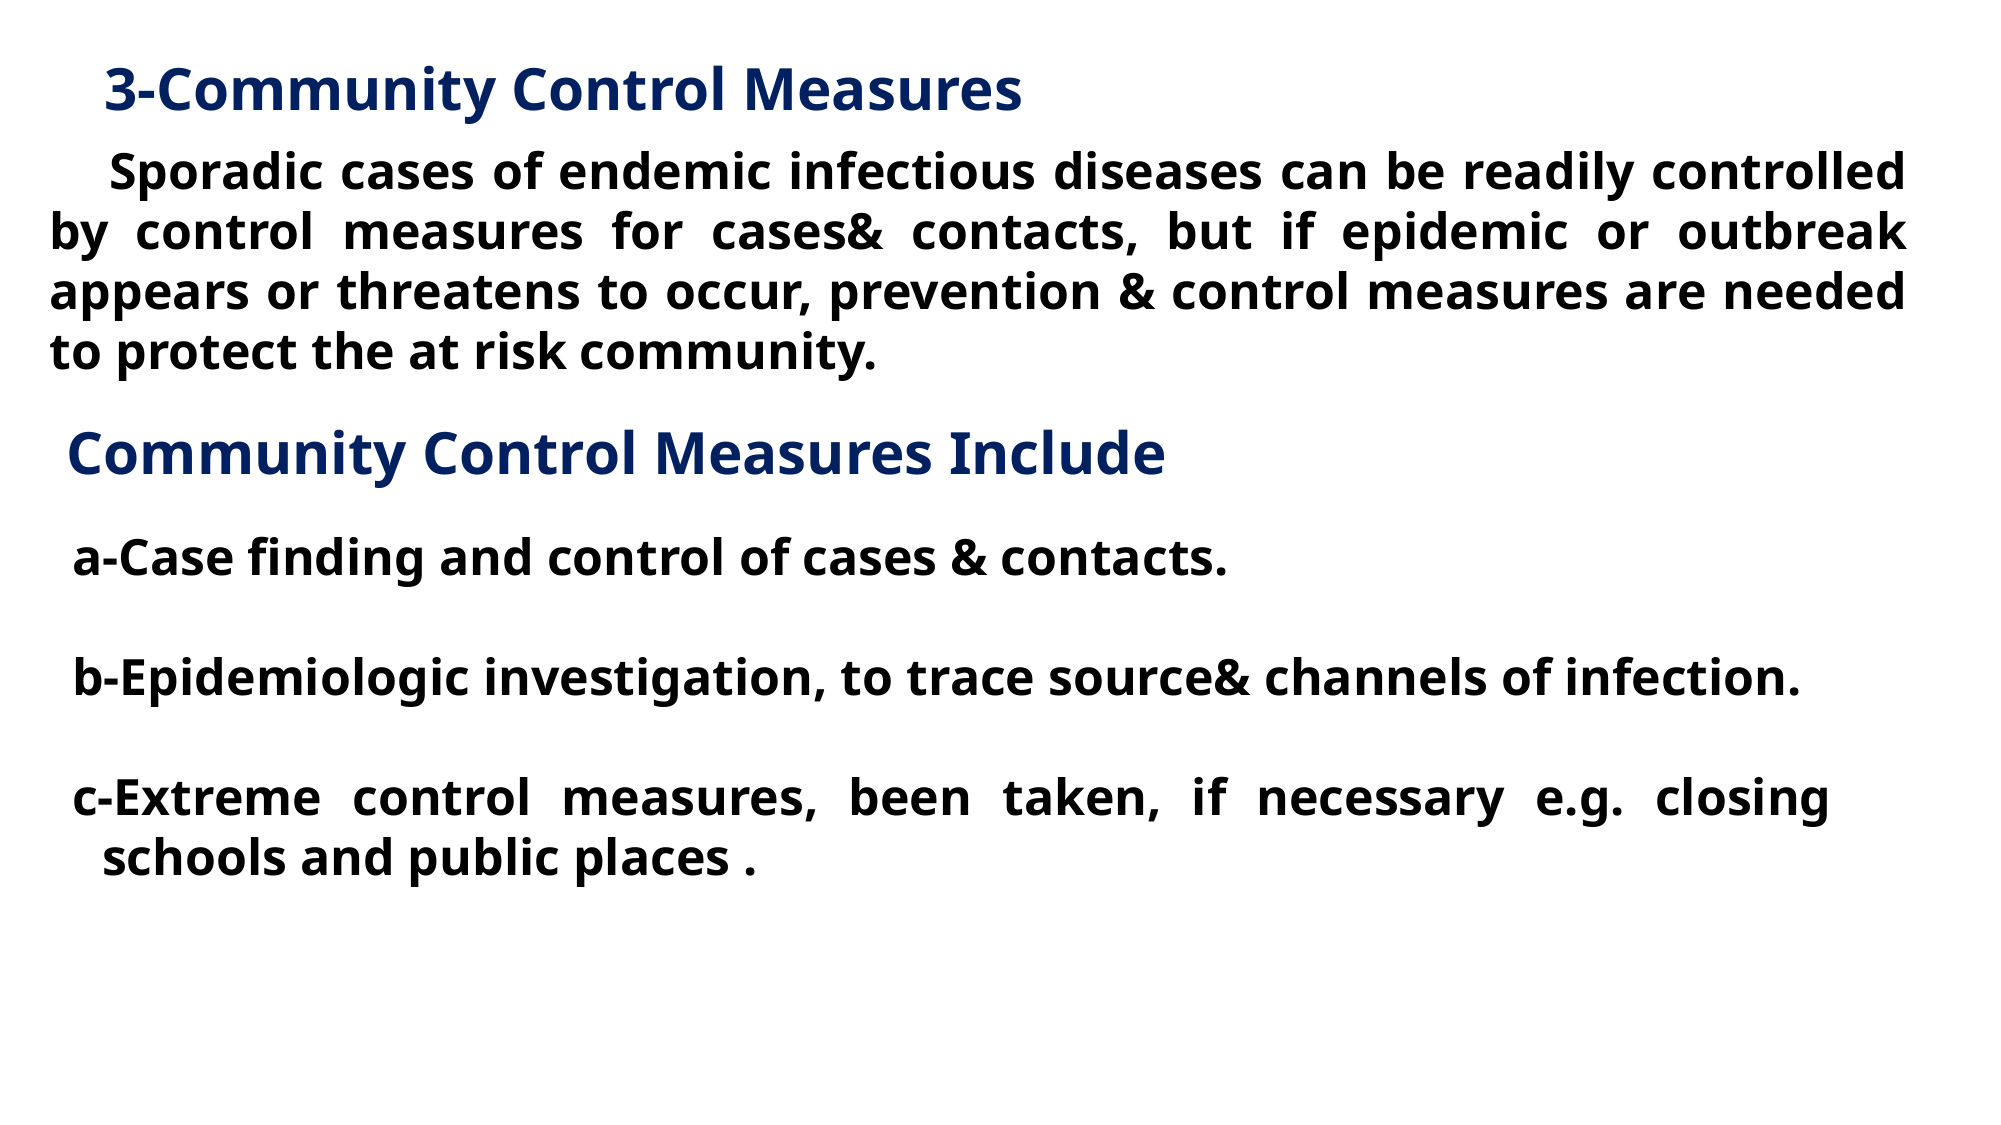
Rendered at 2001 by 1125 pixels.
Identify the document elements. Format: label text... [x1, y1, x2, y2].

text_box Sporadic cases of endemic infectious diseases can be readily controlled by control measures for cases& contacts, but if epidemic or outbreak appears or threatens to occur, prevention & control measures are needed to protect the at risk community. [34, 131, 1923, 387]
text_box a-Case finding and control of cases & contacts. b-Epidemiologic investigation, to trace source& channels of infection. c-Extreme control measures, been taken, if necessary e.g. closing schools and public places . [57, 518, 1848, 893]
text_box Community Control Measures Include [52, 409, 1183, 494]
text_box 3-Community Control Measures [89, 44, 1453, 130]
